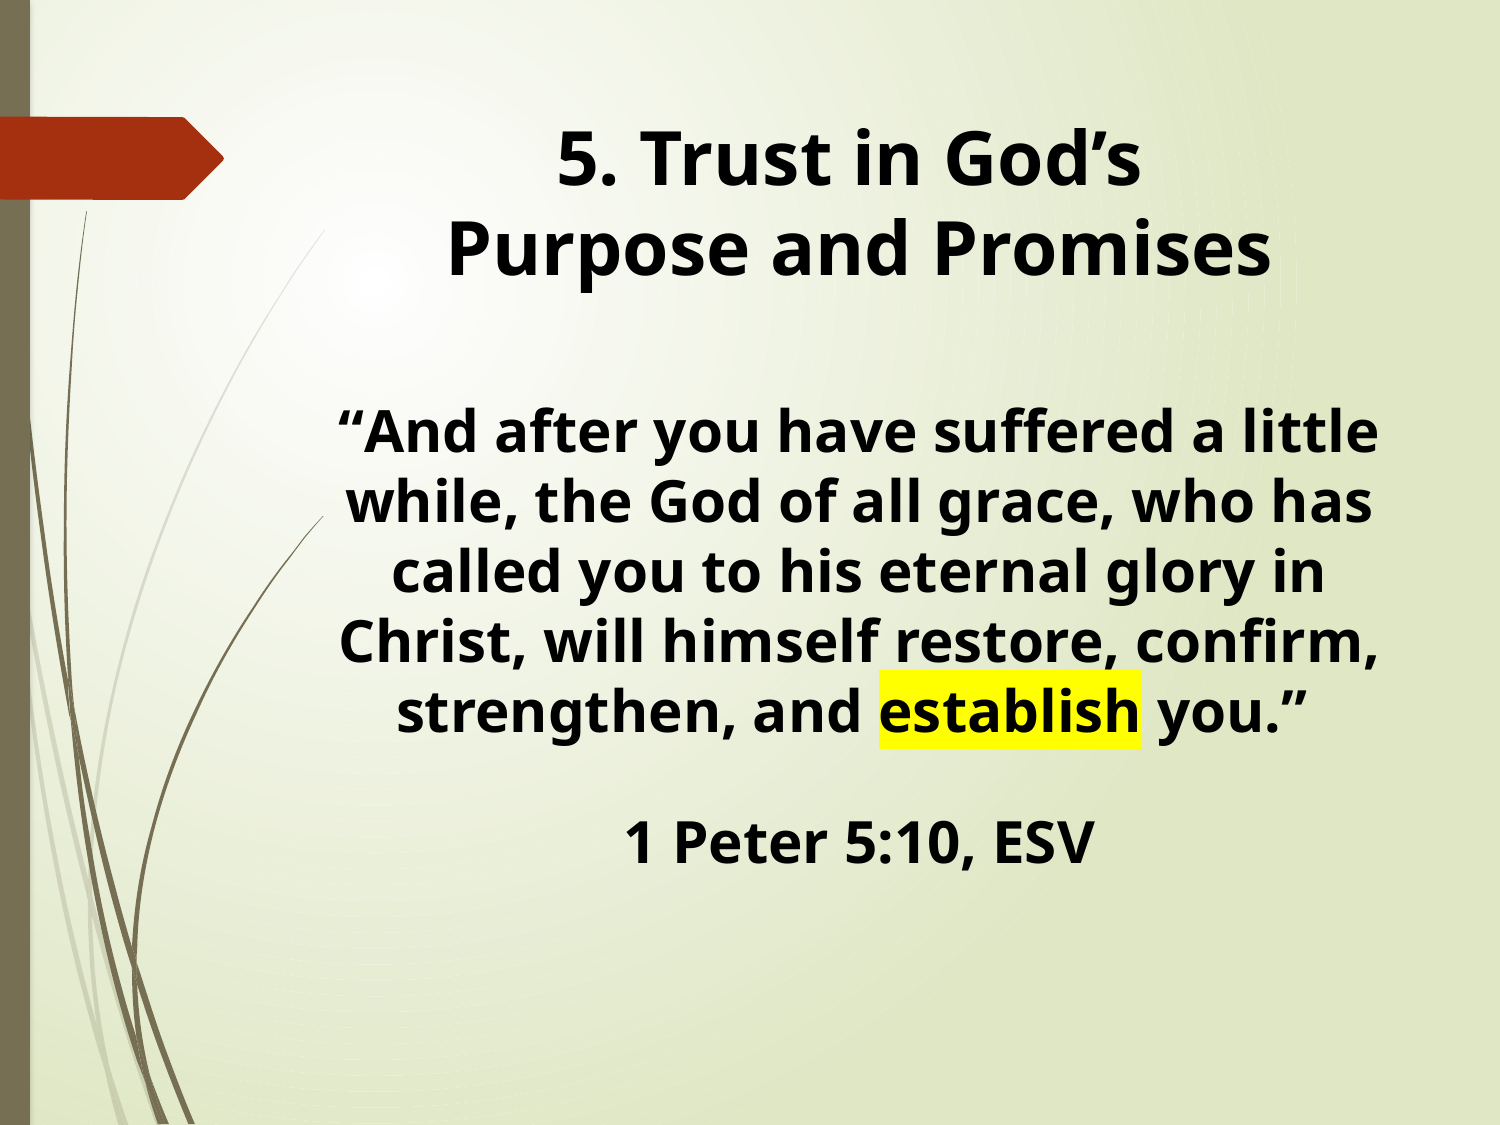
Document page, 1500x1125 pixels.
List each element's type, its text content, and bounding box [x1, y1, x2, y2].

list “And after you have suffered a little while, the God of all grace, who has called you to his eternal glory in Christ, will himself restore, confirm, strengthen, and establish you.” 1 Peter 5:10, ESV [318, 386, 1400, 1055]
title 5. Trust in God’s Purpose and Promises [319, 102, 1400, 313]
